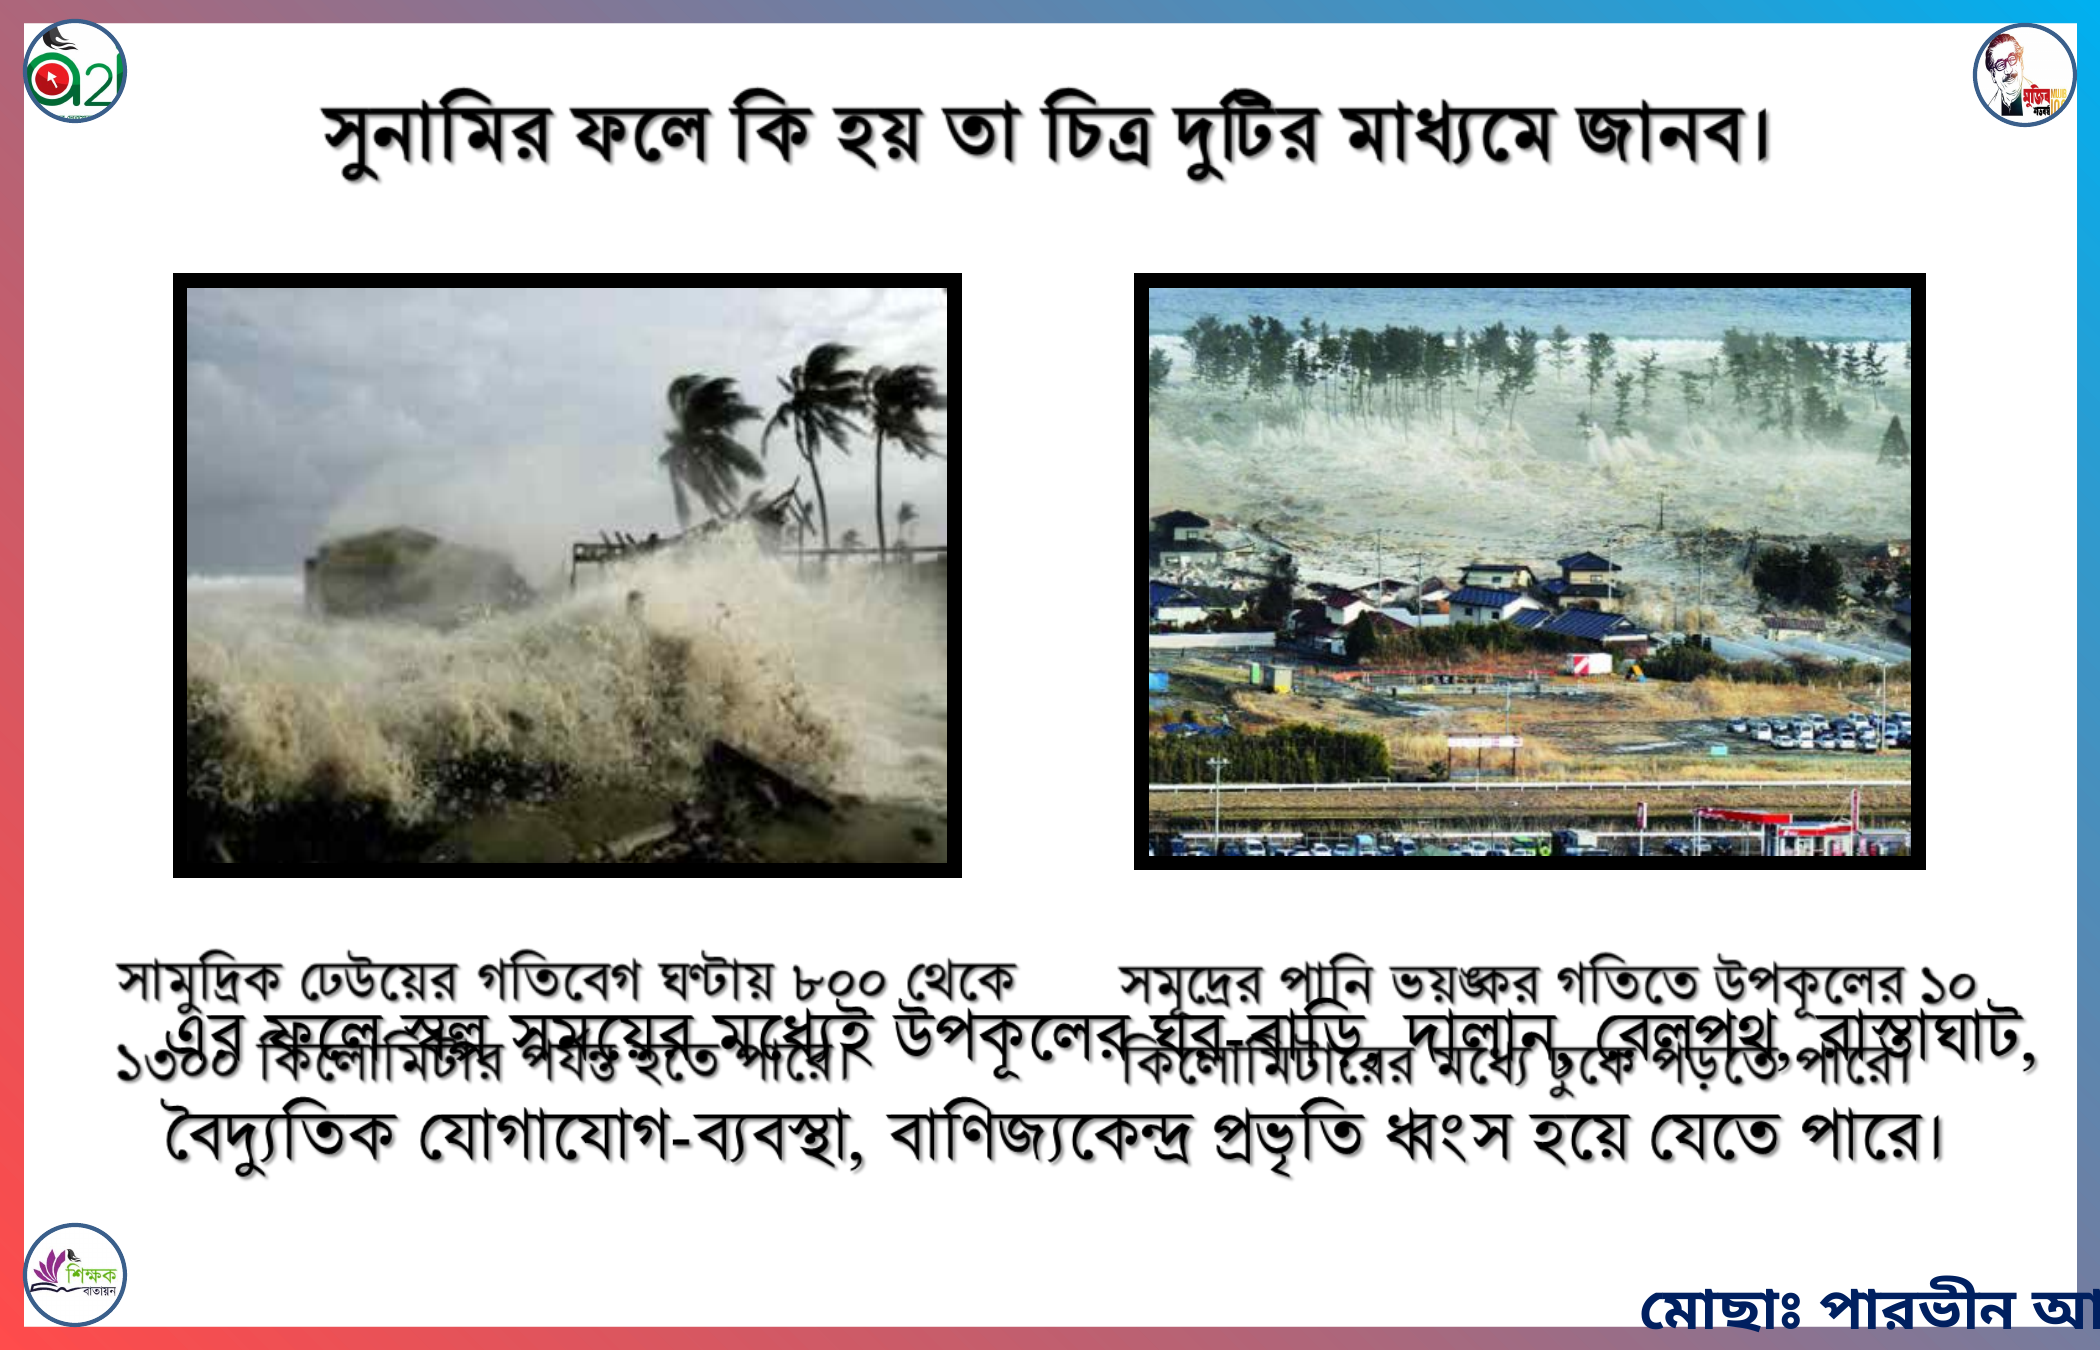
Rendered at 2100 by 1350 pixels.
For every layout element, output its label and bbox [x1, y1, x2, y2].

picture [1148, 287, 1912, 856]
picture [28, 24, 122, 118]
picture [28, 921, 2100, 1322]
picture [1978, 28, 2072, 122]
picture [186, 287, 948, 864]
picture [261, 49, 1839, 261]
